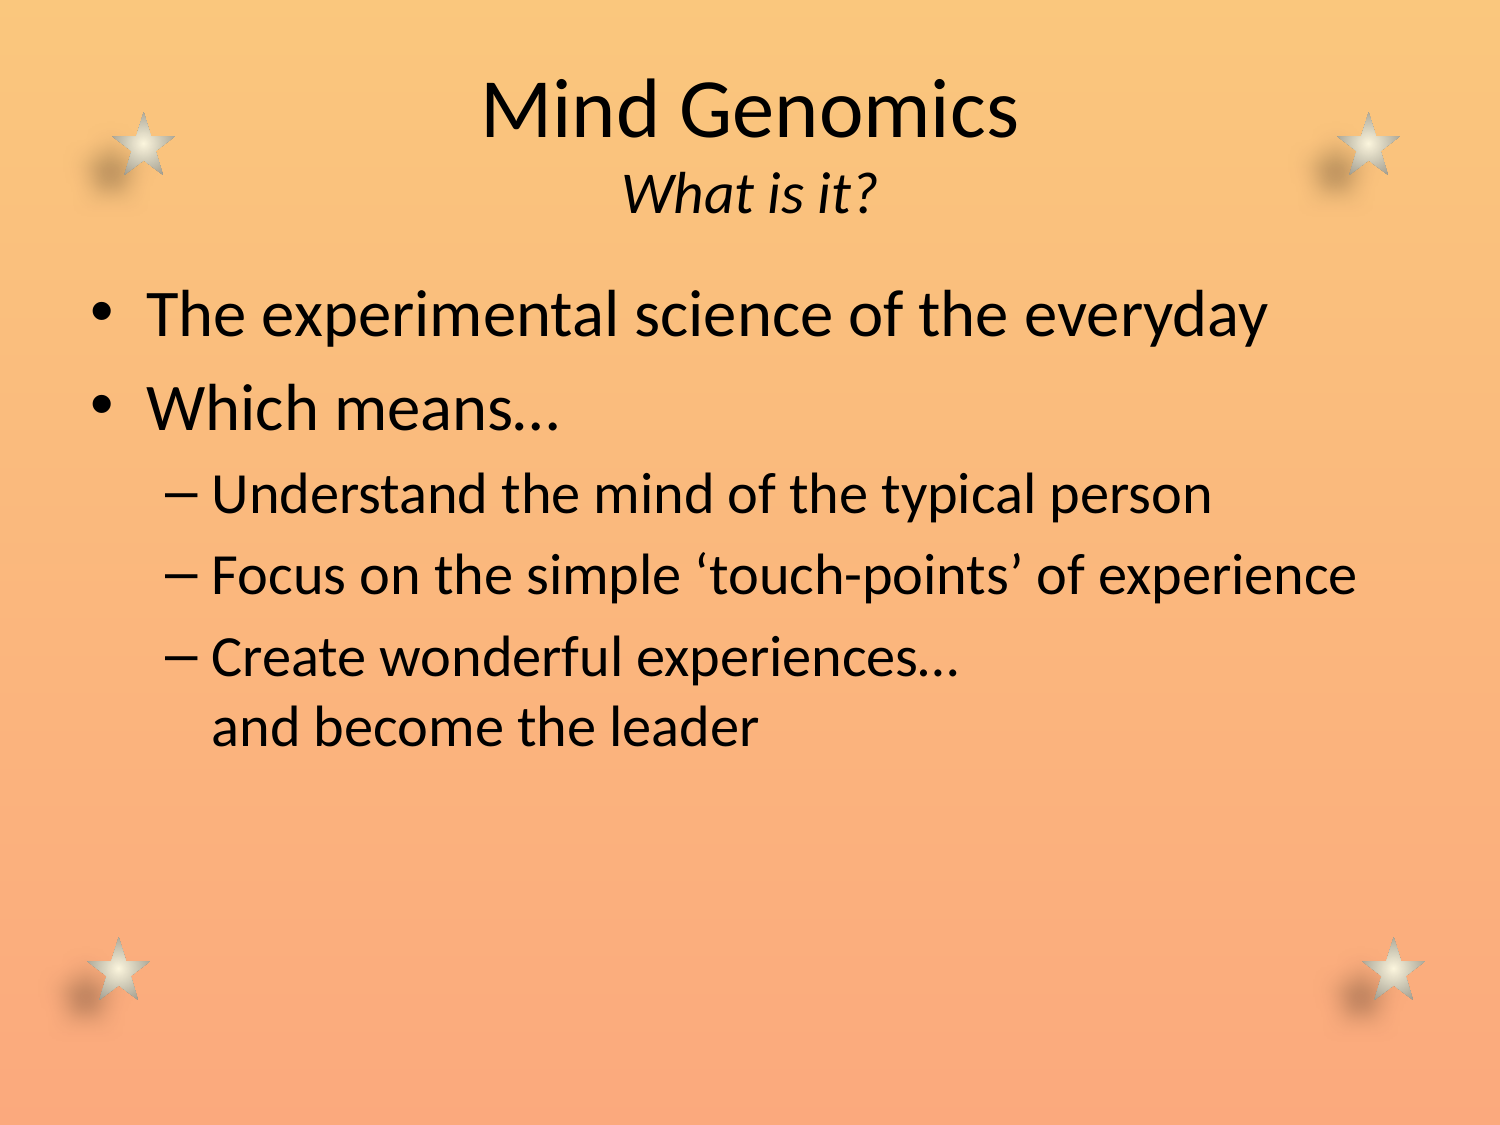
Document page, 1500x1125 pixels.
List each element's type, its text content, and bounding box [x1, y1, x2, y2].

title Mind Genomics What is it? [75, 45, 1425, 233]
list The experimental science of the everyday Which means… Understand the mind of the typical person Focus on the simple ‘touch-points’ of experience Create wonderful experiences… and become the leader [75, 262, 1425, 1005]
